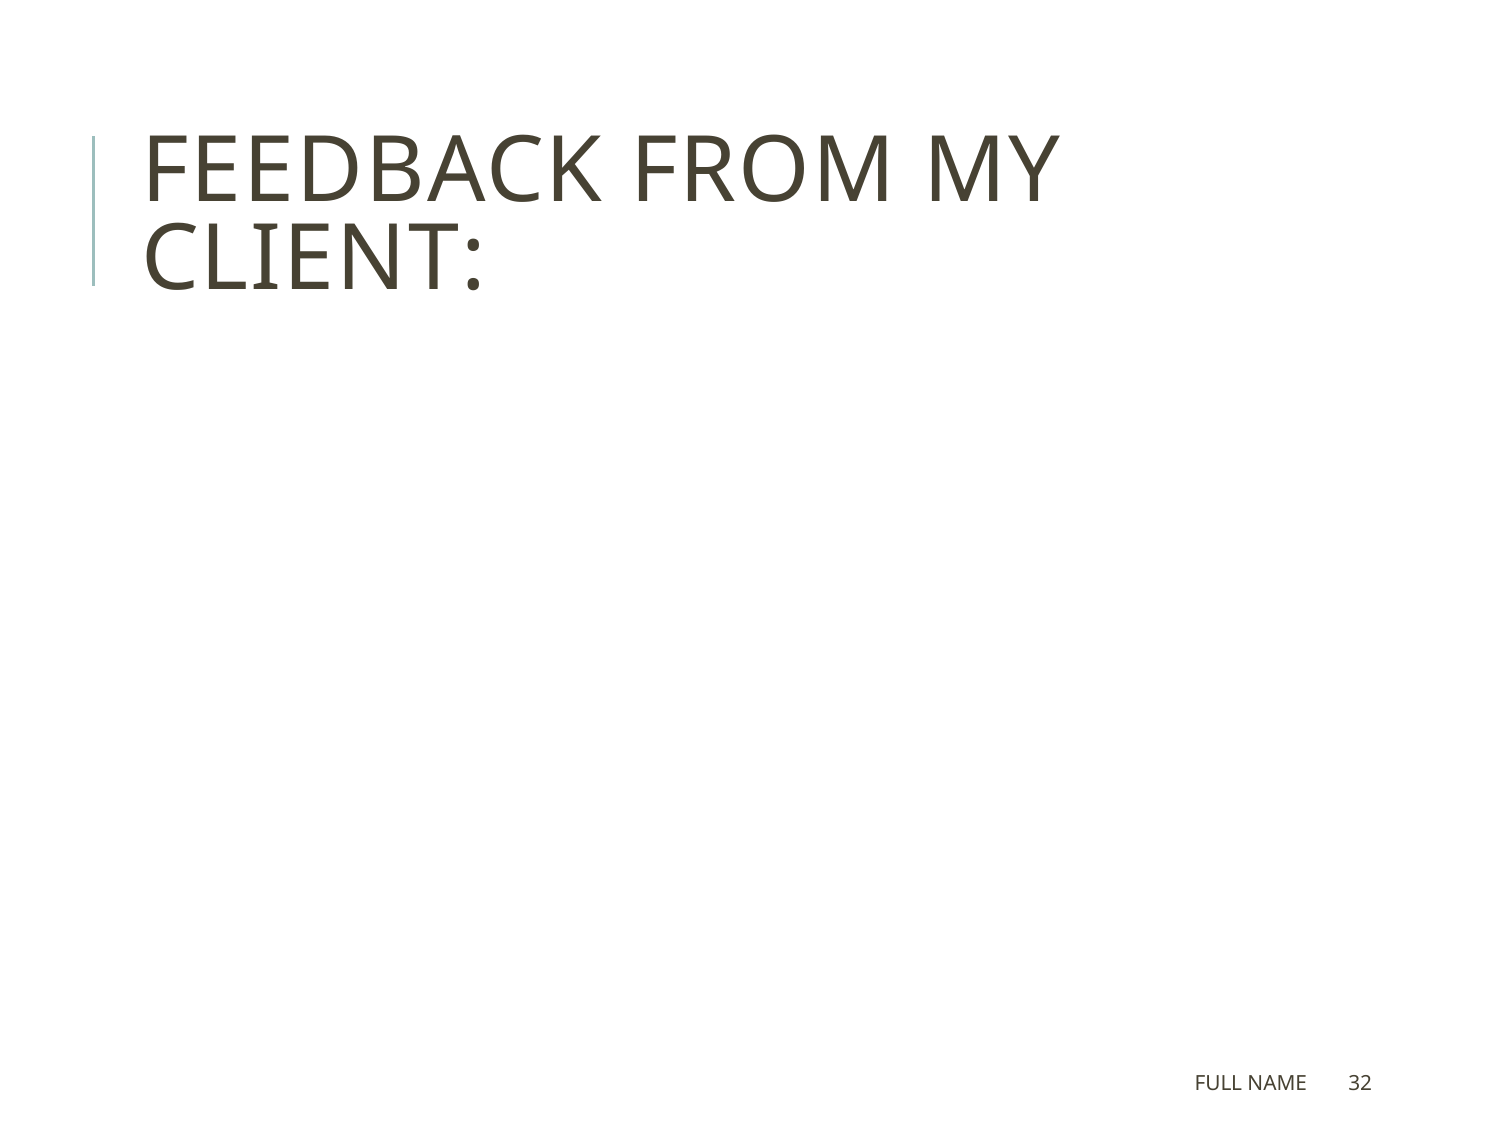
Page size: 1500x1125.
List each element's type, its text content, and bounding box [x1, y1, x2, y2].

title Feedback from my client: [126, 96, 1322, 342]
footer Full Name [595, 1061, 1322, 1107]
slide_number 31 [1333, 1061, 1454, 1107]
